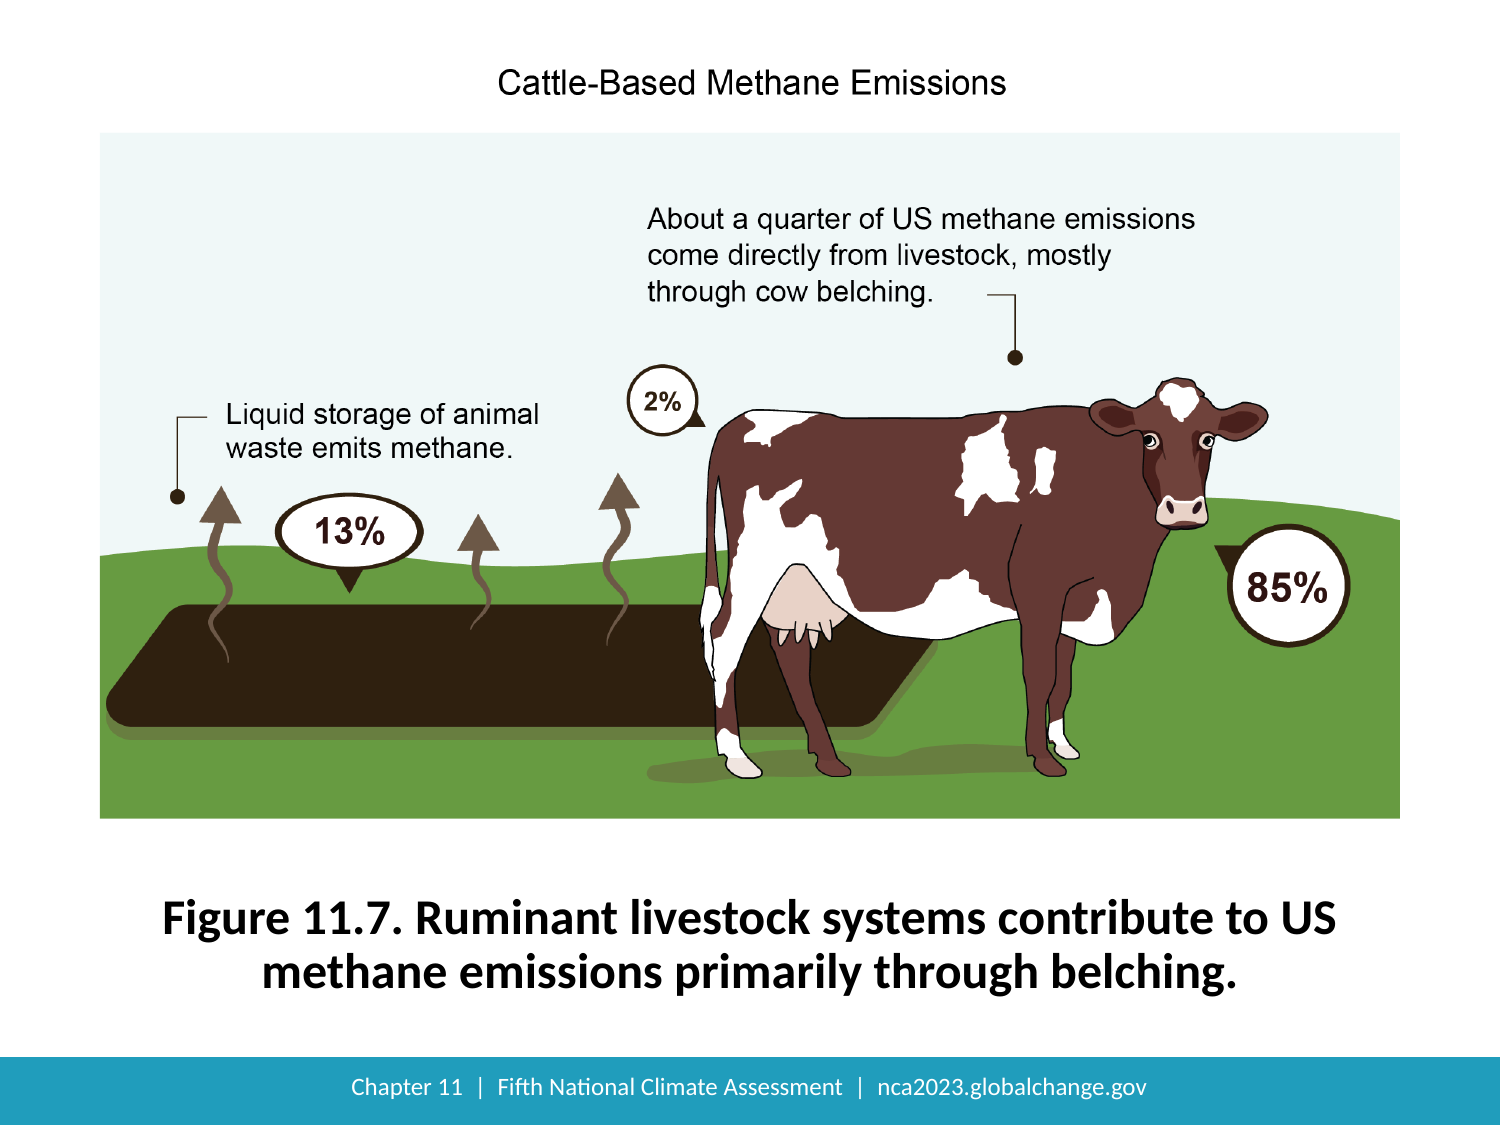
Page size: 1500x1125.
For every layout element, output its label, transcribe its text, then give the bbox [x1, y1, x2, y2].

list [99, 64, 1400, 819]
title Figure 11.7. Ruminant livestock systems contribute to US methane emissions primarily through belching. [102, 855, 1398, 1009]
